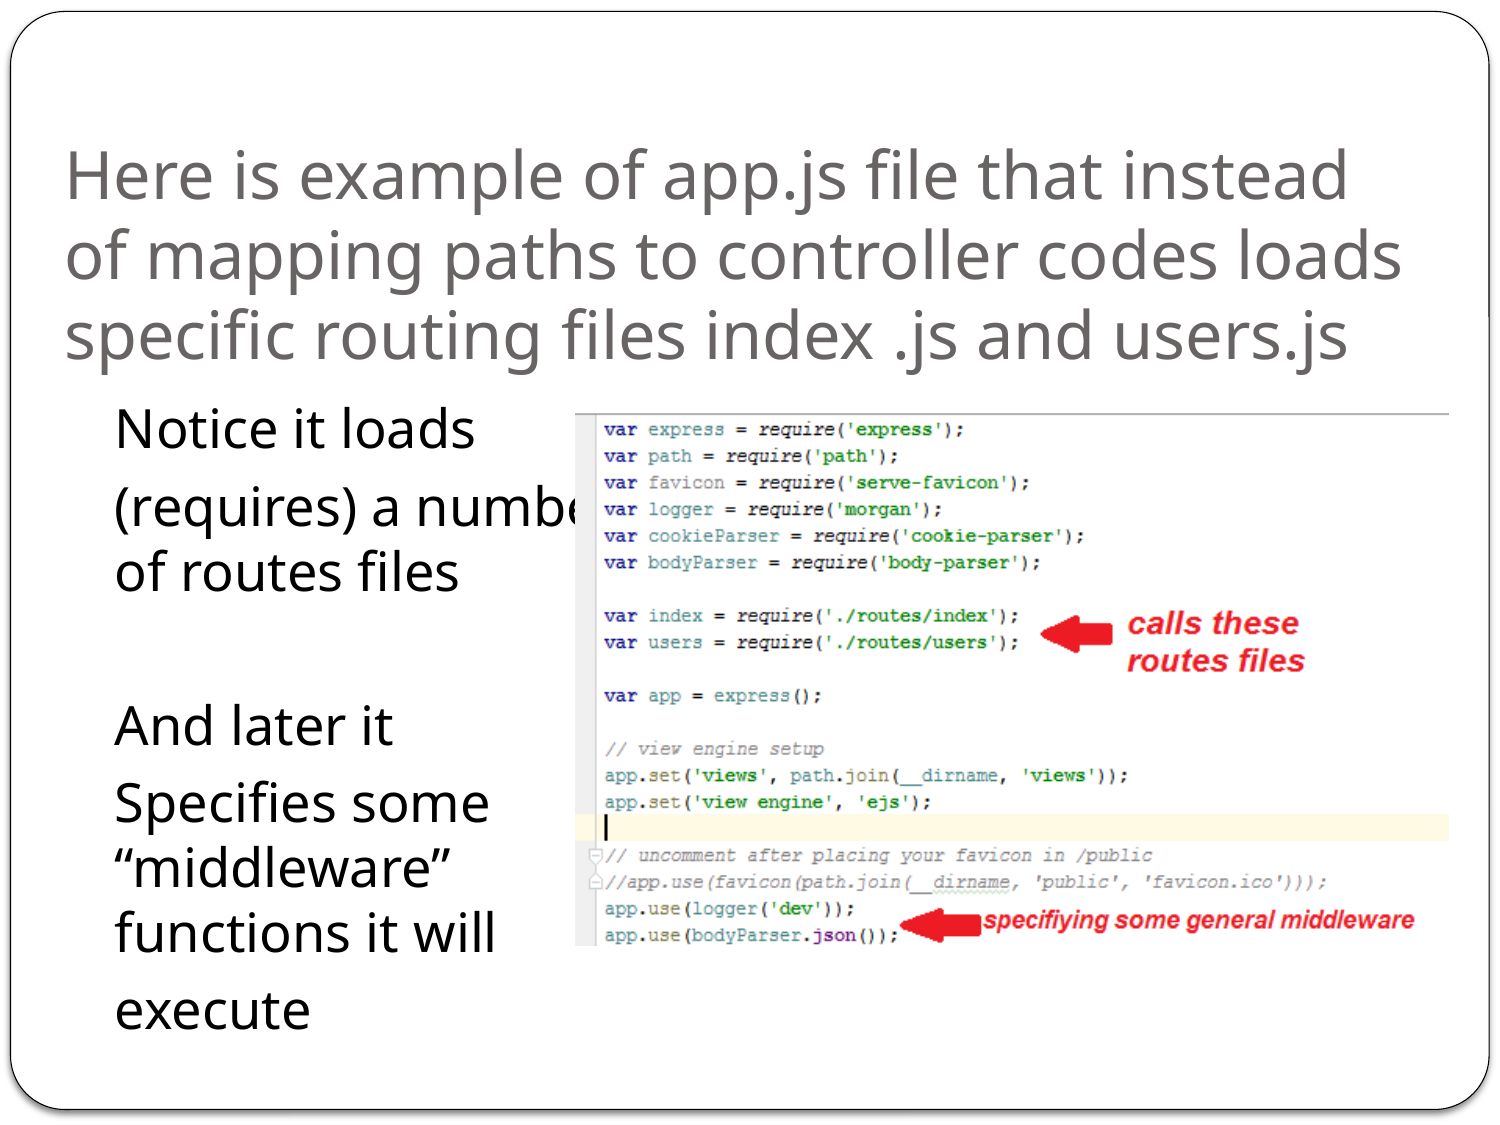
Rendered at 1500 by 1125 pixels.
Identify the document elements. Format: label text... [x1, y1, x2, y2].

title Here is example of app.js file that instead of mapping paths to controller codes loads specific routing files index .js and users.js [50, 45, 1425, 388]
picture [574, 412, 1449, 946]
list Notice it loads (requires) a number of routes files And later it Specifies some “middleware” functions it will execute [99, 387, 1375, 1125]
